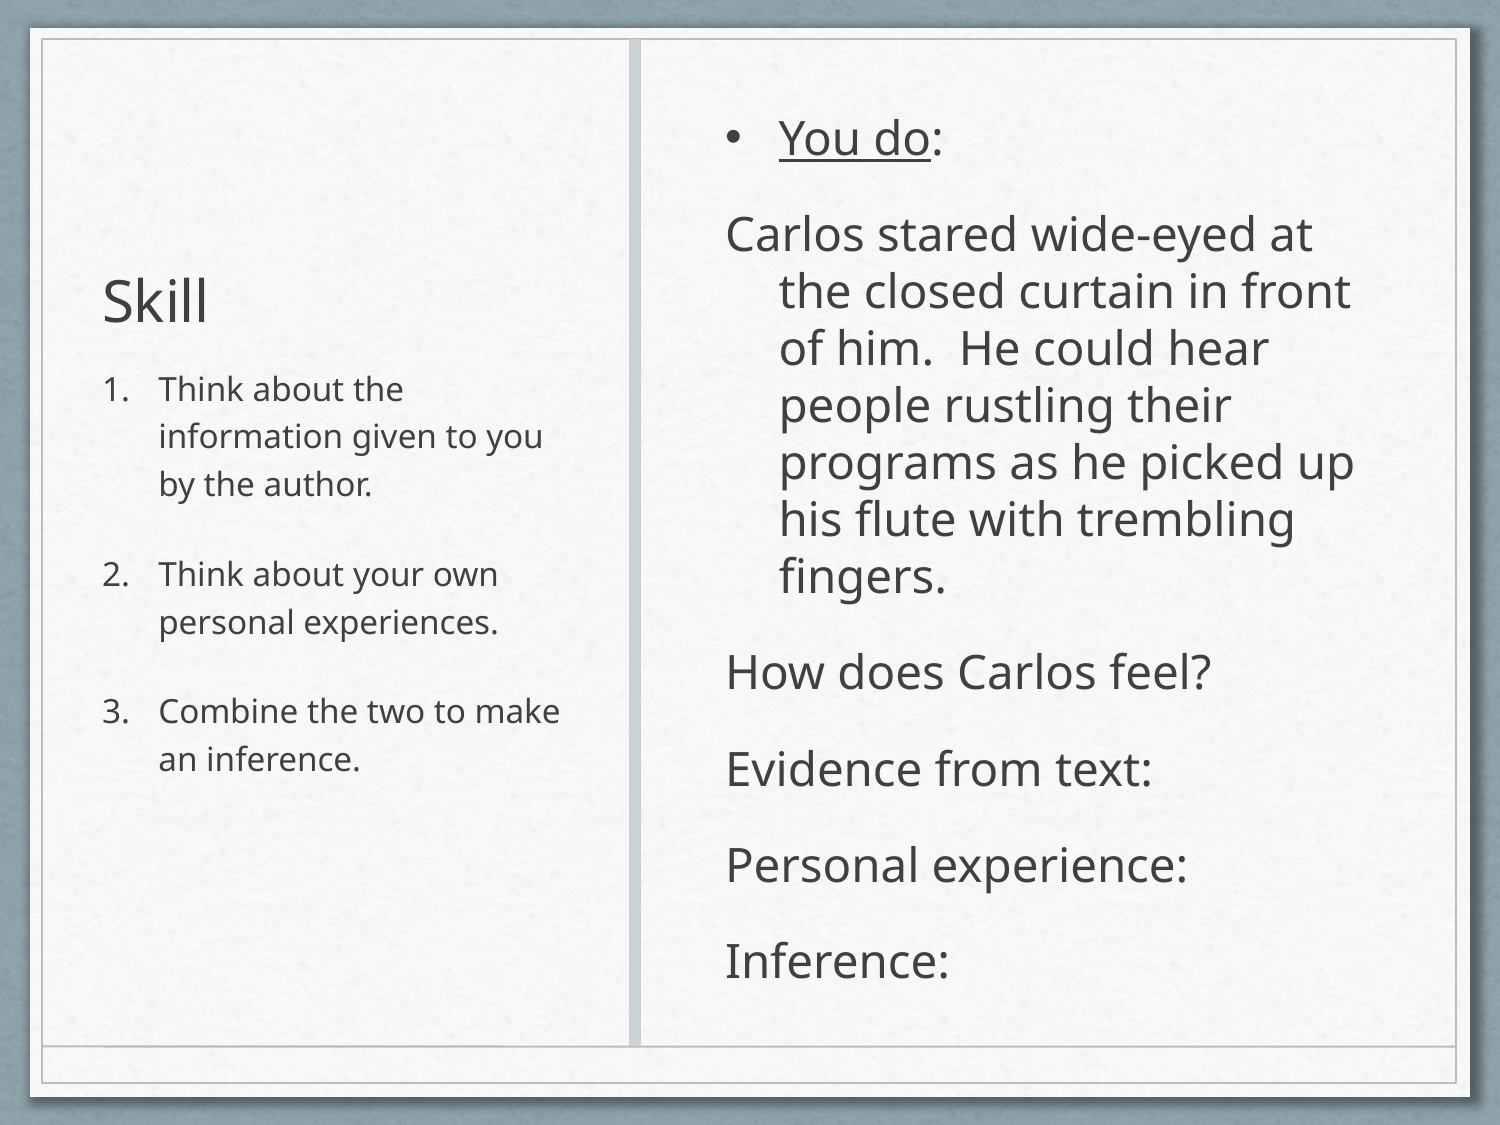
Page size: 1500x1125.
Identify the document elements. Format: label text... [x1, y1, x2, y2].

title Skill [86, 191, 581, 342]
list You do: Carlos stared wide-eyed at the closed curtain in front of him. He could hear people rustling their programs as he picked up his flute with trembling fingers. How does Carlos feel? Evidence from text: Personal experience: Inference: [710, 99, 1385, 997]
list Think about the information given to you by the author. Think about your own personal experiences. Combine the two to make an inference. [86, 352, 581, 888]
picture [30, 28, 1470, 1097]
